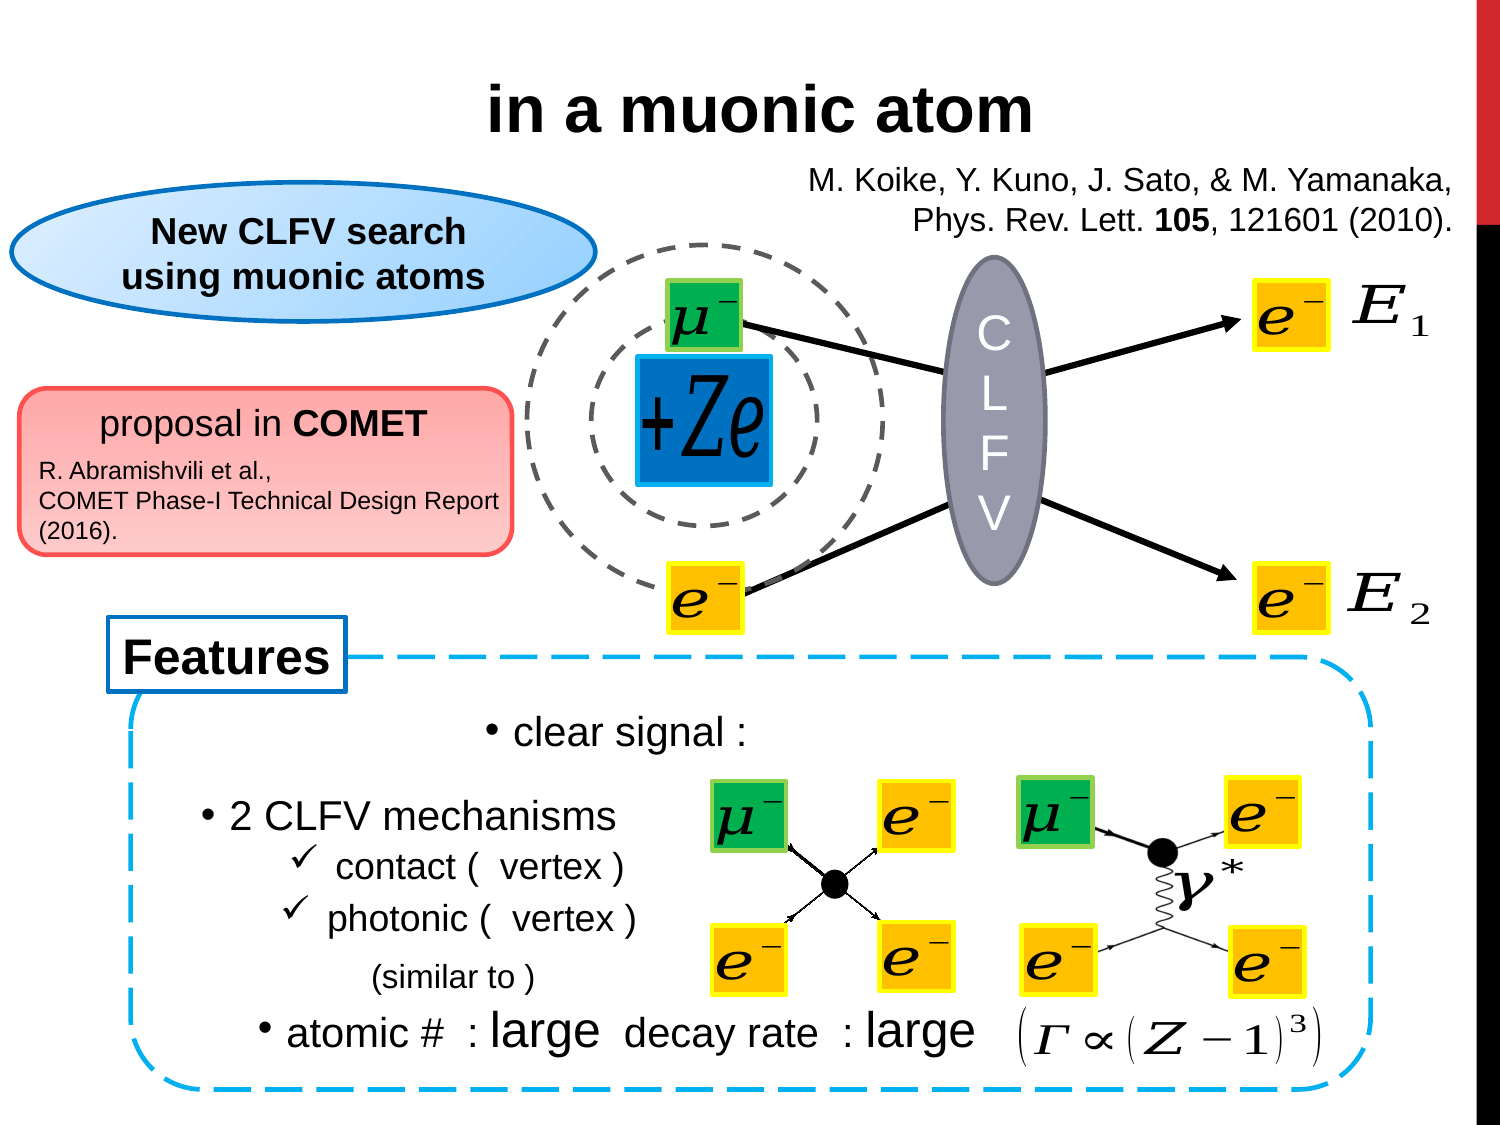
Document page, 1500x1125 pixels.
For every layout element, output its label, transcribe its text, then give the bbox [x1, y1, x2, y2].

text_box [30, 552, 502, 558]
text_box [773, 391, 886, 476]
text_box [128, 654, 1373, 1092]
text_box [707, 481, 1001, 610]
text_box [524, 242, 849, 591]
text_box CLFV [953, 254, 1036, 313]
text_box proposal in COMET [84, 391, 443, 452]
text_box New CLFV search using muonic atoms [9, 179, 598, 324]
picture [1059, 784, 1269, 996]
text_box CLFV [941, 391, 1048, 477]
text_box 2 CLFV mechanisms [186, 781, 633, 847]
text_box M. Koike, Y. Kuno, J. Sato, & M. Yamanaka, Phys. Rev. Lett. 105, 121601 (2010). [792, 151, 1469, 246]
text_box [765, 797, 903, 969]
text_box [999, 318, 1242, 386]
text_box R. Abramishvili et al., COMET Phase-I Technical Design Report (2016). [23, 447, 516, 552]
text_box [999, 482, 1238, 581]
text_box Features [107, 617, 346, 692]
text_box [16, 385, 515, 546]
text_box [721, 318, 999, 386]
